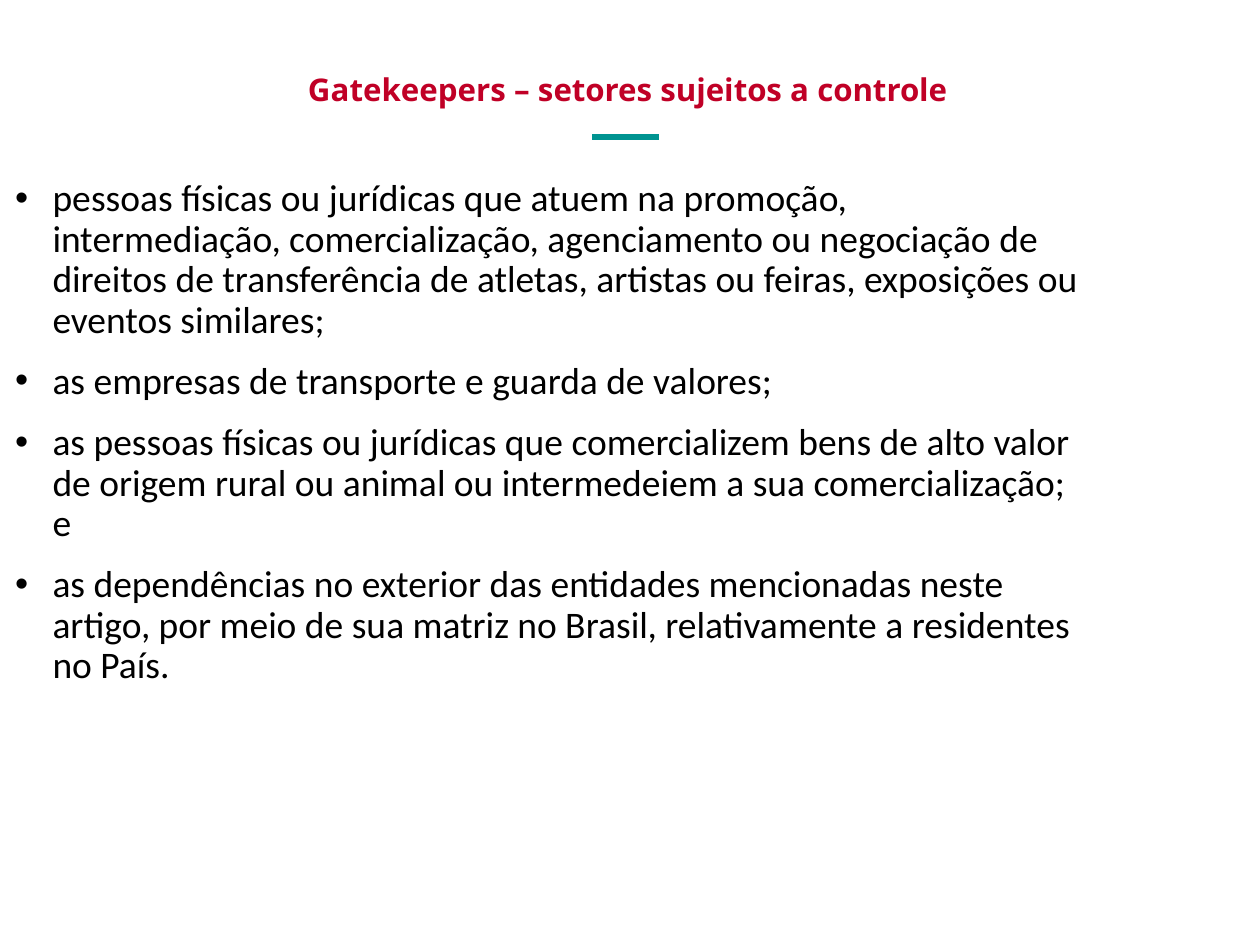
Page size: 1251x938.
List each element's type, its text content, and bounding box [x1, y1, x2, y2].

text_box Gatekeepers – setores sujeitos a controle [293, 62, 964, 115]
subtitle pessoas físicas ou jurídicas que atuem na promoção, intermediação, comercialização, agenciamento ou negociação de direitos de transferência de atletas, artistas ou feiras, exposições ou eventos similares; as empresas de transporte e guarda de valores; as pessoas físicas ou jurídicas que comercializem bens de alto valor de origem rural ou animal ou intermedeiem a sua comercialização; e as dependências no exterior das entidades mencionadas neste artigo, por meio de sua matriz no Brasil, relativamente a residentes no País. [0, 171, 1099, 754]
